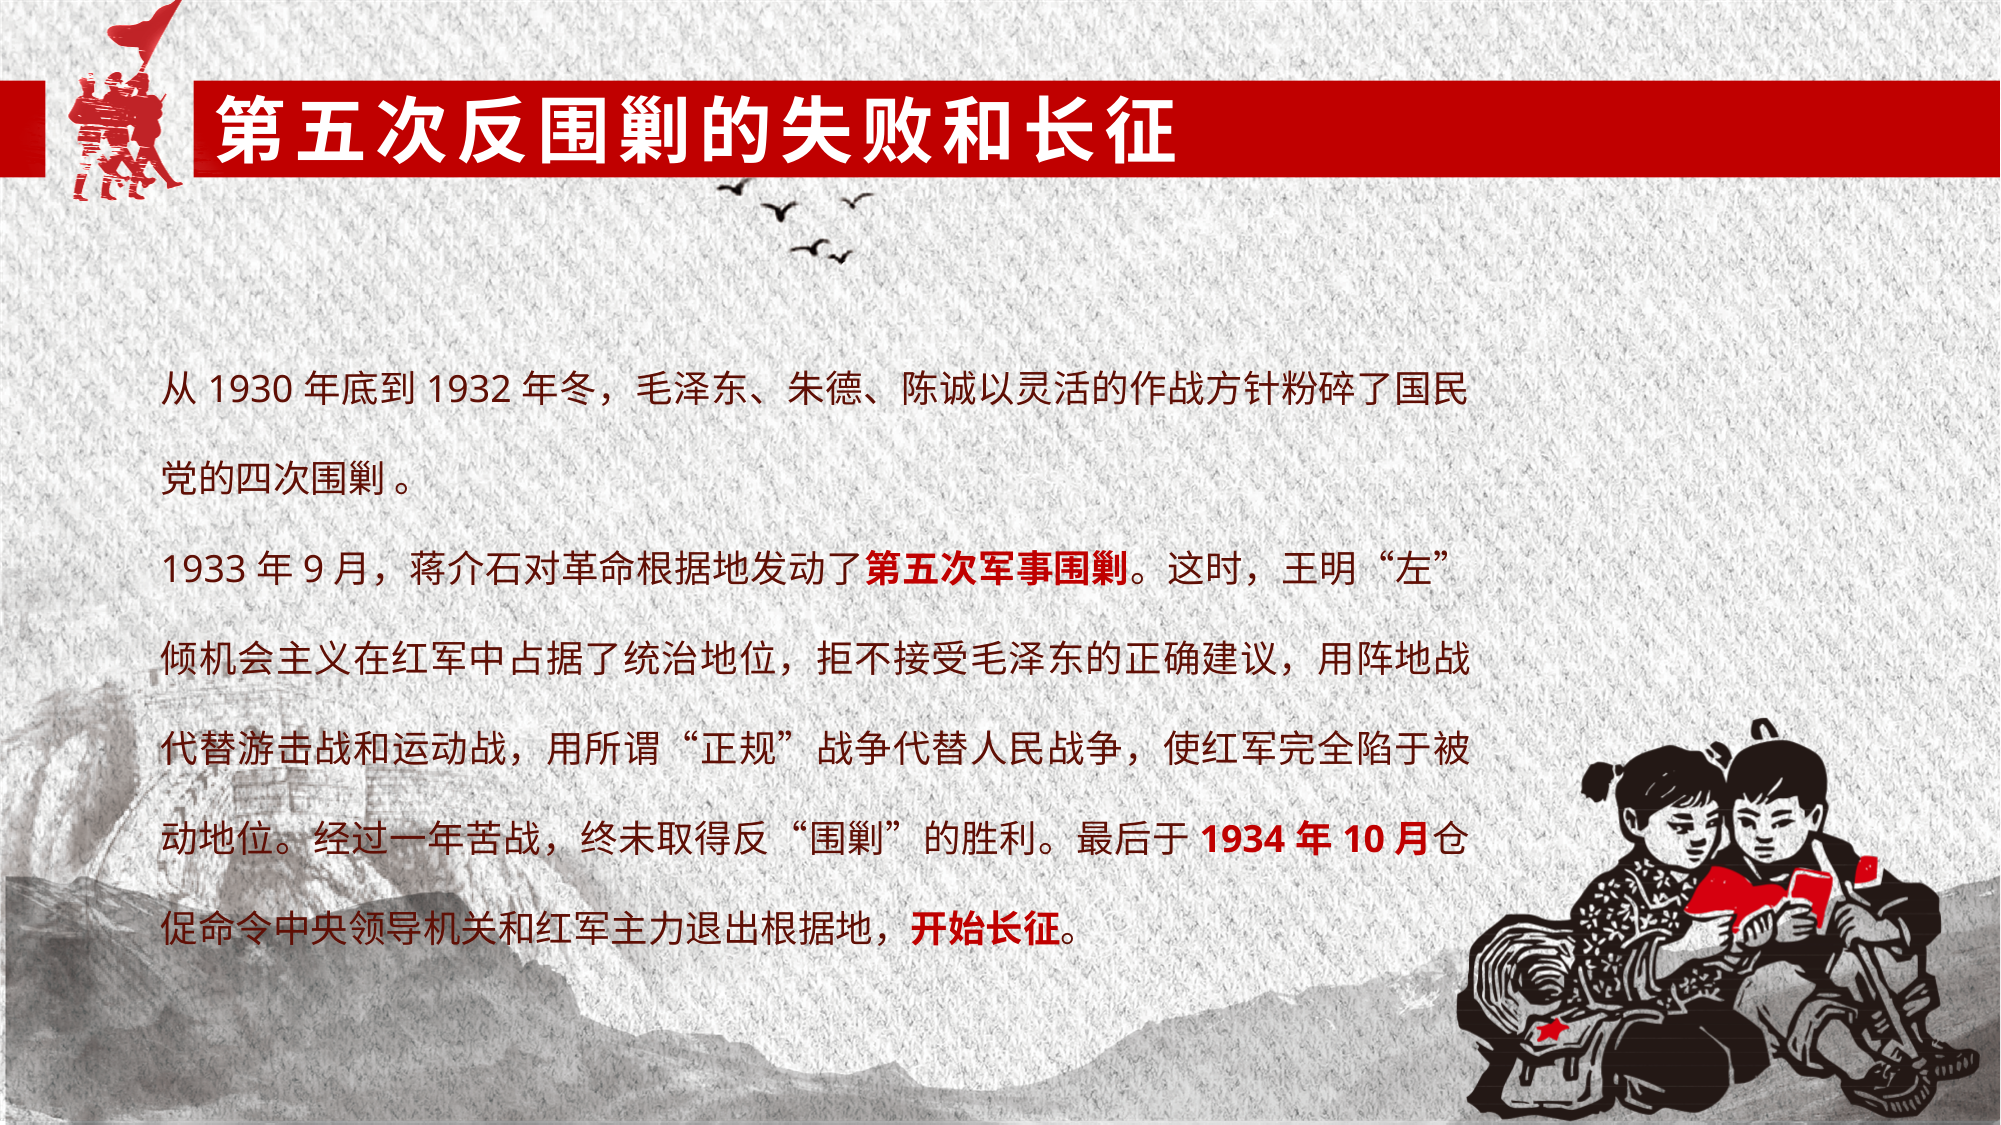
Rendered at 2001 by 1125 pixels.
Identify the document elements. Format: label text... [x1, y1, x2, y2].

picture [0, 0, 2001, 1125]
title 第五次反围剿的失败和长征 [198, 86, 2000, 181]
text_box 从1930年底到1932年冬，毛泽东、朱德、陈诚以灵活的作战方针粉碎了国民党的四次围剿 。 1933年9月，蒋介石对革命根据地发动了第五次军事围剿。这时，王明“左”倾机会主义在红军中占据了统治地位，拒不接受毛泽东的正确建议，用阵地战代替游击战和运动战，用所谓“正规”战争代替人民战争，使红军完全陷于被动地位。经过一年苦战，终未取得反“围剿”的胜利。最后于1934年10月仓促命令中央领导机关和红军主力退出根据地，开始长征。 [145, 312, 1486, 958]
